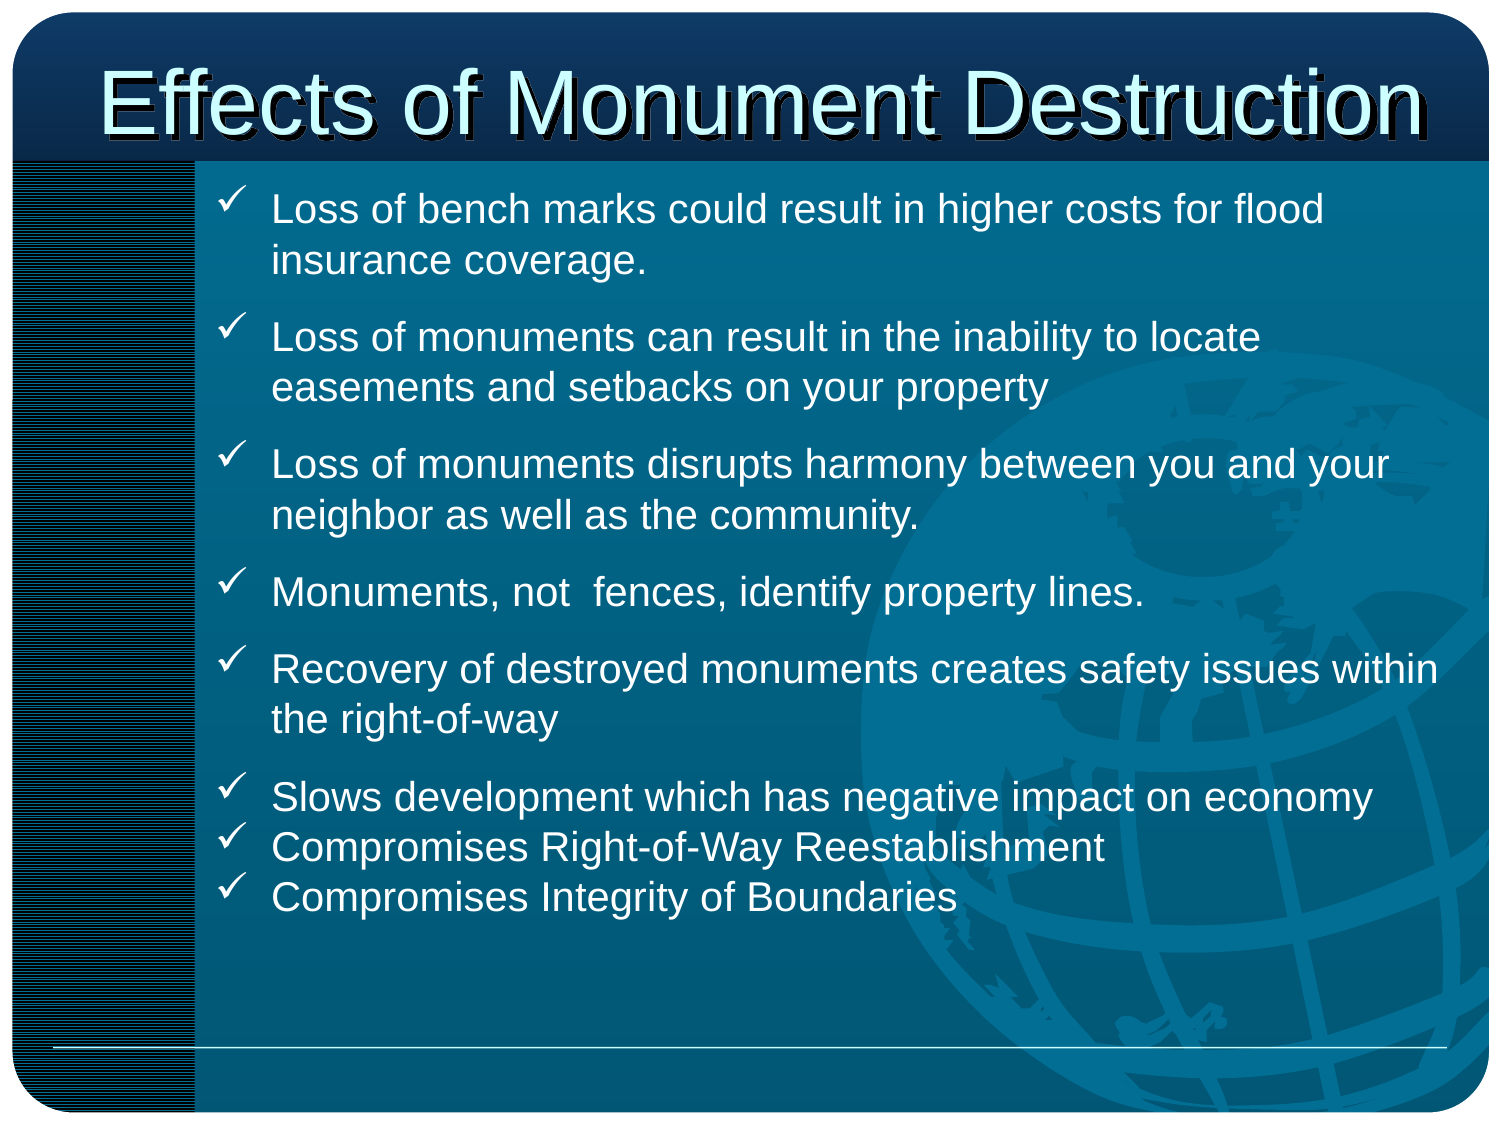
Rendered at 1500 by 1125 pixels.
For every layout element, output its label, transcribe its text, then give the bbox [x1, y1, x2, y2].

title Effects of Monument Destruction [50, 32, 1475, 163]
text_box Loss of bench marks could result in higher costs for flood insurance coverage. Loss of monuments can result in the inability to locate easements and setbacks on your property Loss of monuments disrupts harmony between you and your neighbor as well as the community. Monuments, not fences, identify property lines. Recovery of destroyed monuments creates safety issues within the right-of-way Slows development which has negative impact on economy Compromises Right-of-Way Reestablishment Compromises Integrity of Boundaries [199, 174, 1475, 1048]
